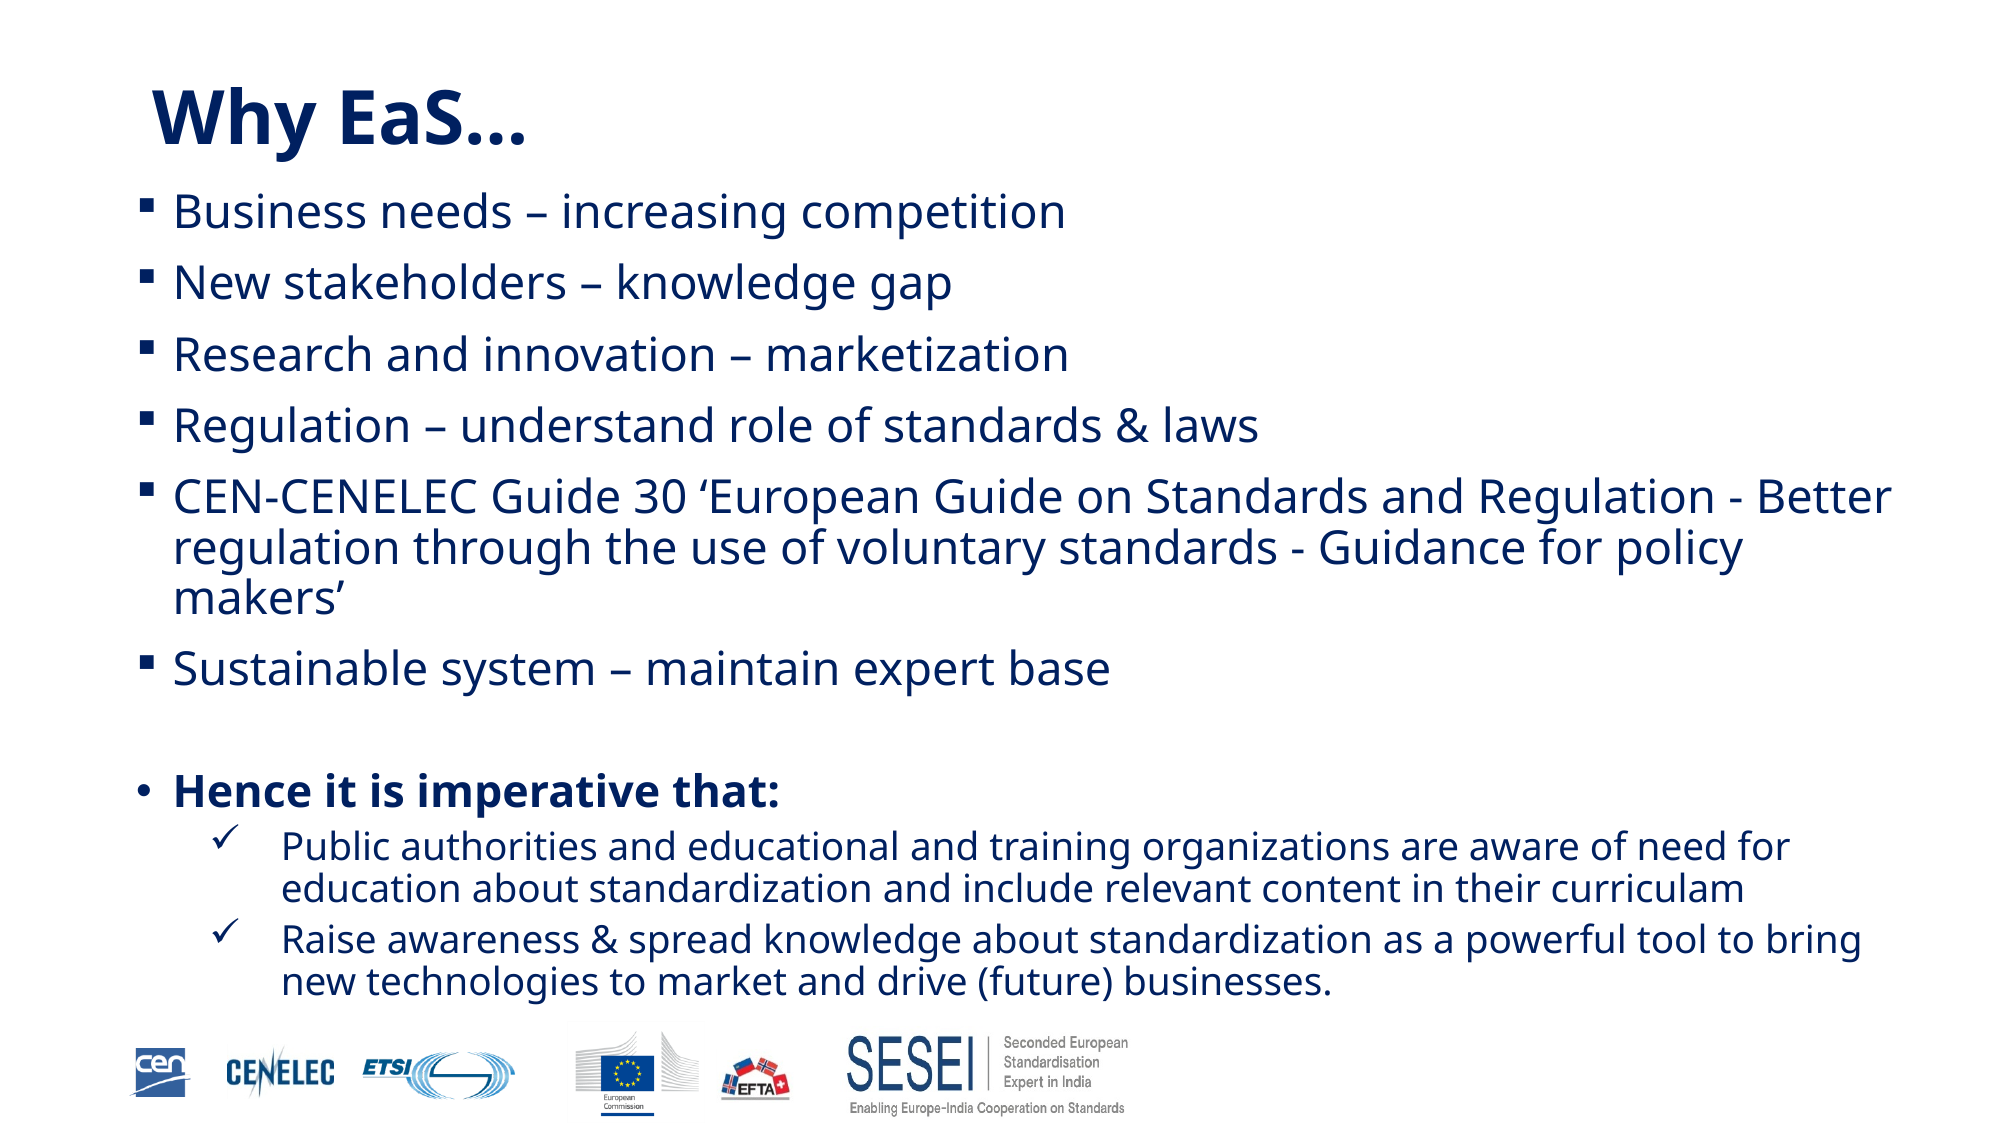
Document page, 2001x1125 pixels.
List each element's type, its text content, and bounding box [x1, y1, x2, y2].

picture [716, 1049, 794, 1103]
title Why EaS… [137, 59, 1863, 180]
picture [840, 1026, 1142, 1125]
picture [227, 1044, 334, 1099]
list Business needs – increasing competition New stakeholders – knowledge gap Research and innovation – marketization Regulation – understand role of standards & laws CEN-CENELEC Guide 30 ‘European Guide on Standards and Regulation - Better regulation through the use of voluntary standards - Guidance for policy makers’ Sustainable system – maintain expert base Hence it is imperative that: Public authorities and educational and training organizations are aware of need for education about standardization and include relevant content in their curriculam Raise awareness & spread knowledge about standardization as a powerful tool to bring new technologies to market and drive (future) businesses. [121, 180, 1928, 1014]
picture [362, 1052, 517, 1100]
picture [567, 1021, 705, 1123]
picture [129, 1048, 191, 1097]
